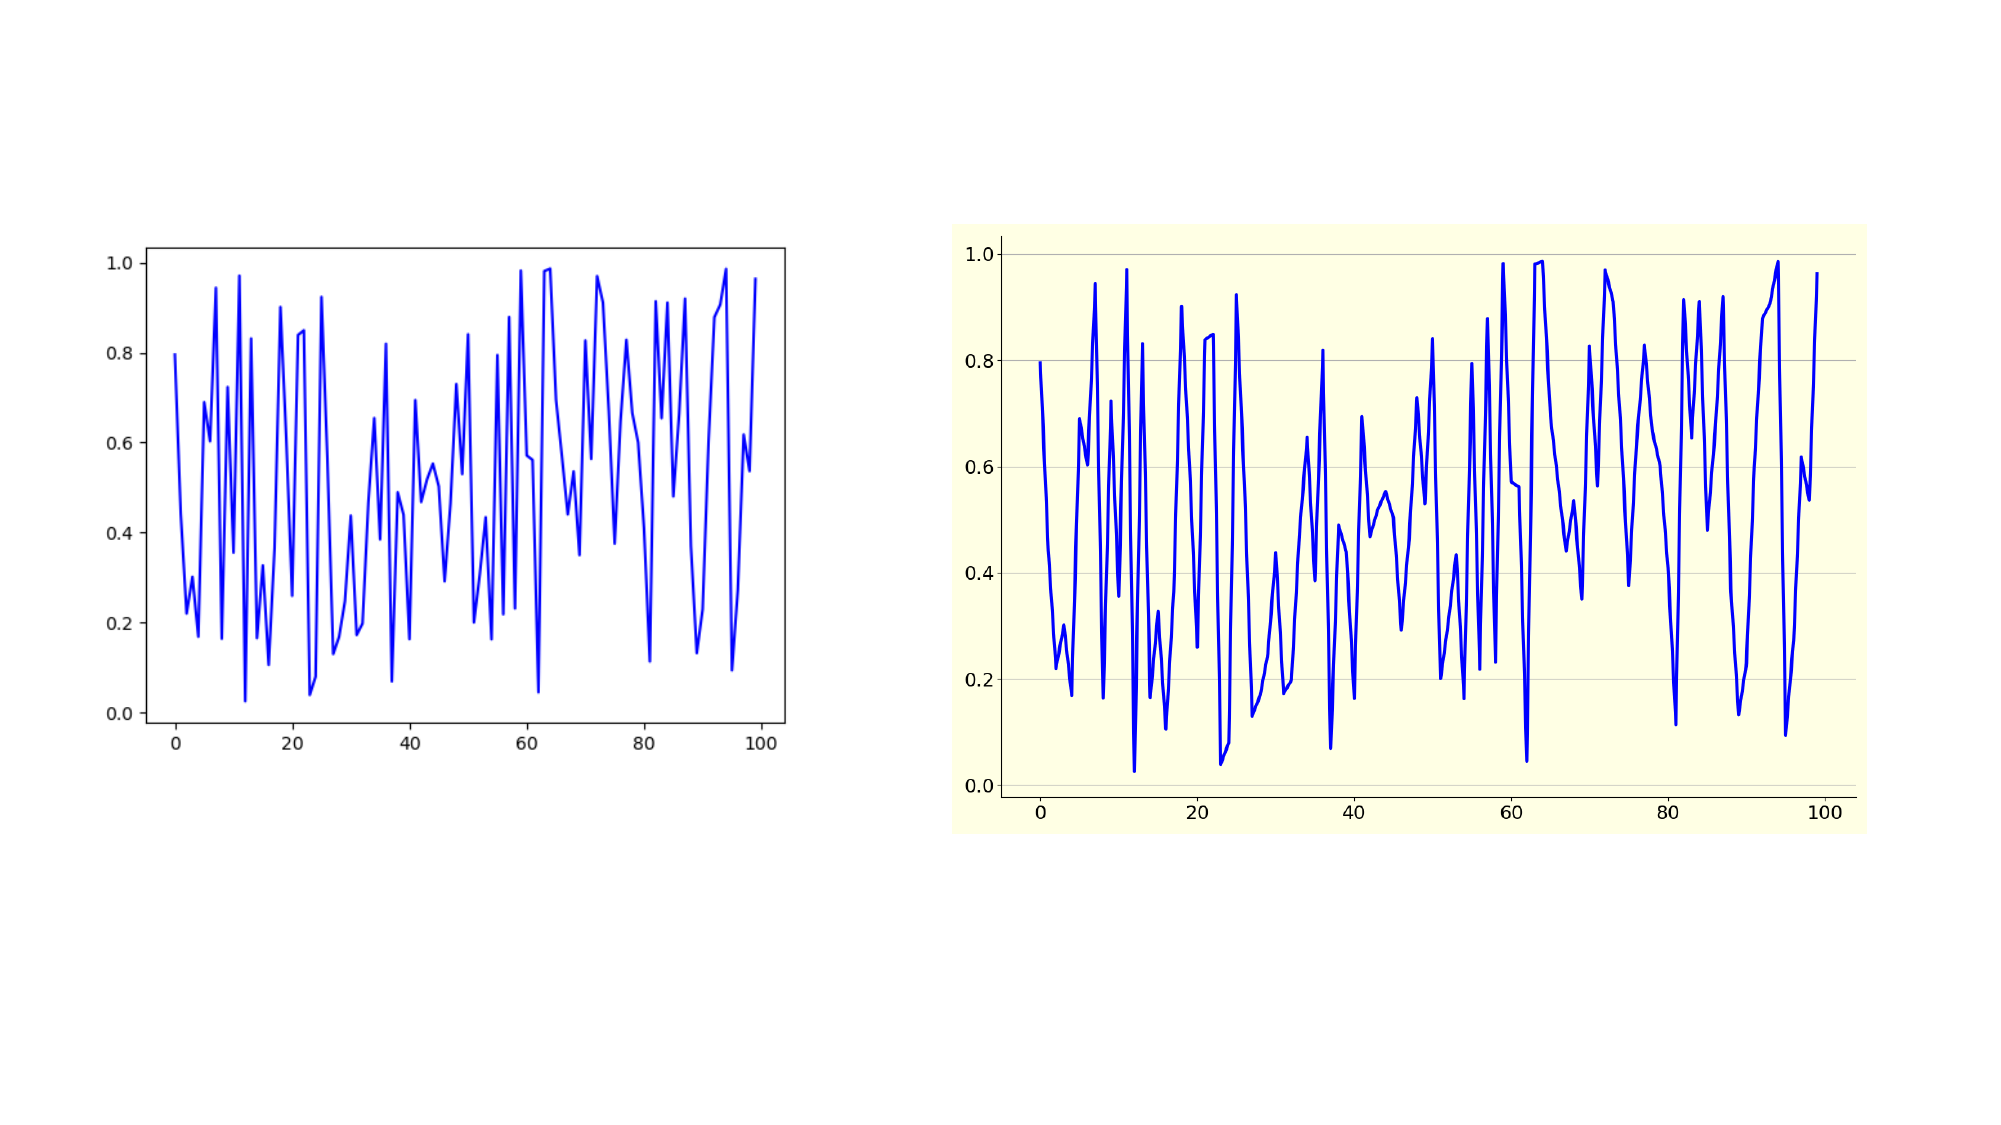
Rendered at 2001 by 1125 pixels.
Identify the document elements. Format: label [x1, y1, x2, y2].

picture [952, 224, 1867, 835]
picture [43, 173, 867, 791]
